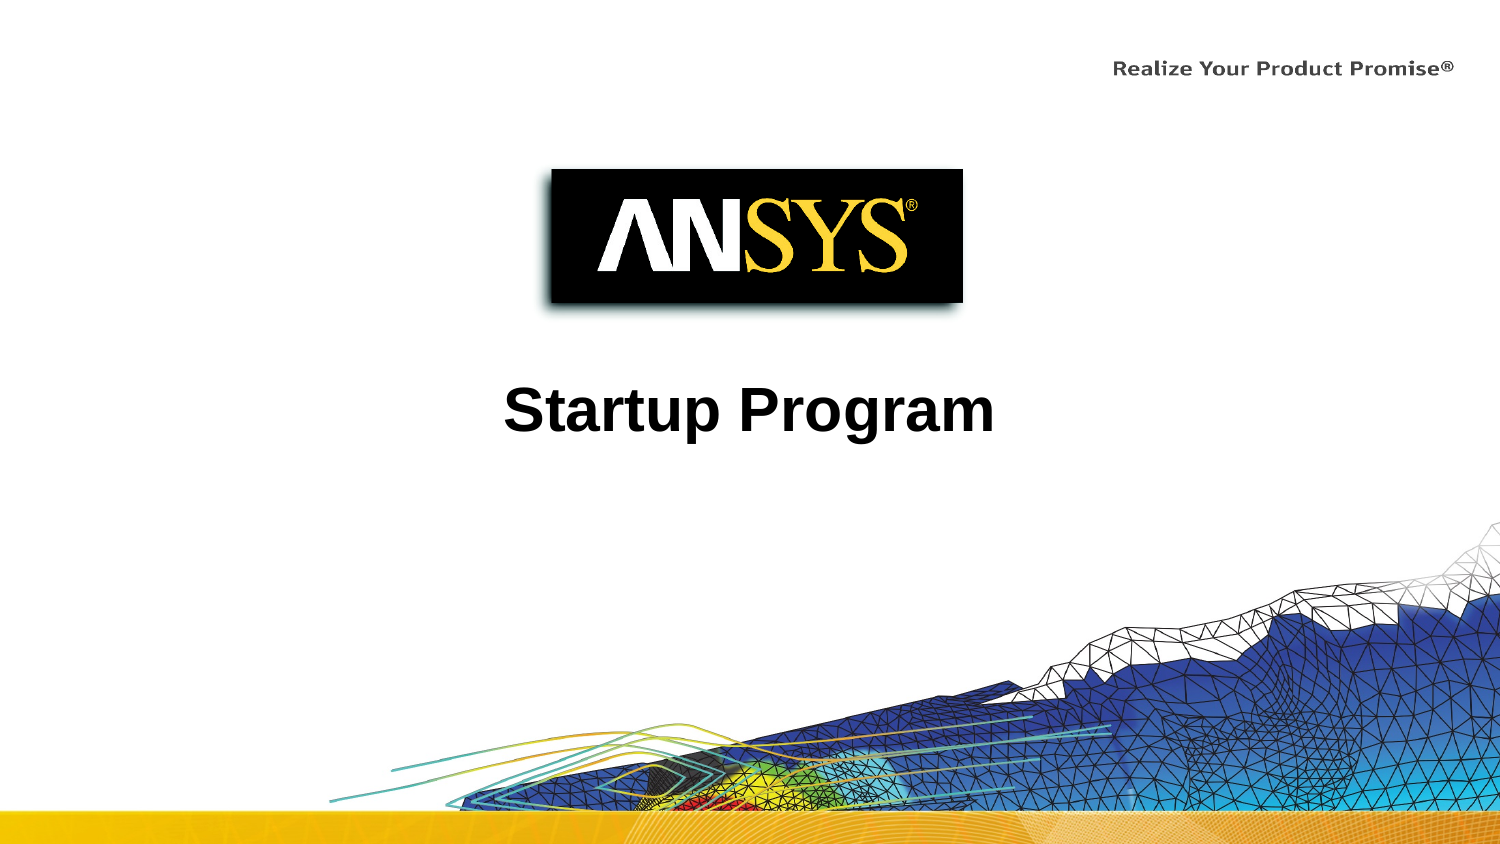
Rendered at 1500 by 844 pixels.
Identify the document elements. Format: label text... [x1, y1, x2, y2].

title Startup Program [260, 315, 1240, 513]
picture [0, 0, 1500, 844]
